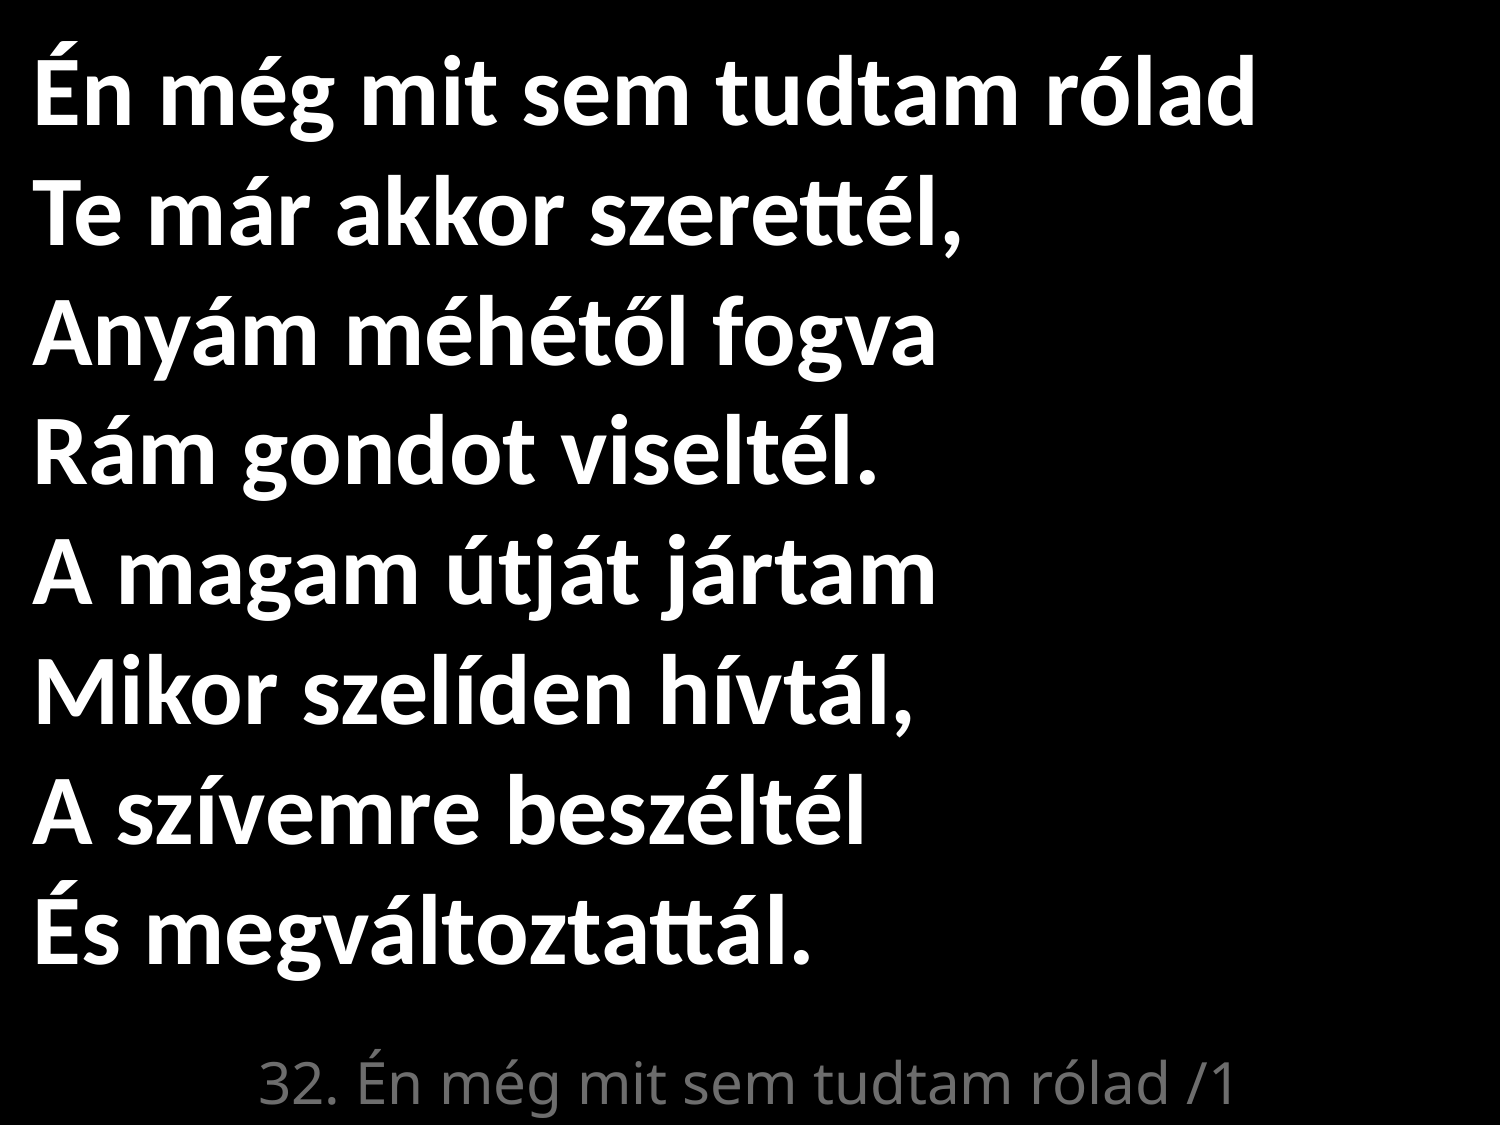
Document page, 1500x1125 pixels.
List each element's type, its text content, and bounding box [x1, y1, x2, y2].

text_box Én még mit sem tudtam rólad Te már akkor szerettél, Anyám méhétől fogva Rám gondot viseltél. A magam útját jártam Mikor szelíden hívtál, A szívemre beszéltél És megváltoztattál. [17, 17, 1477, 992]
text_box 32. Én még mit sem tudtam rólad /1 [0, 1039, 1500, 1124]
